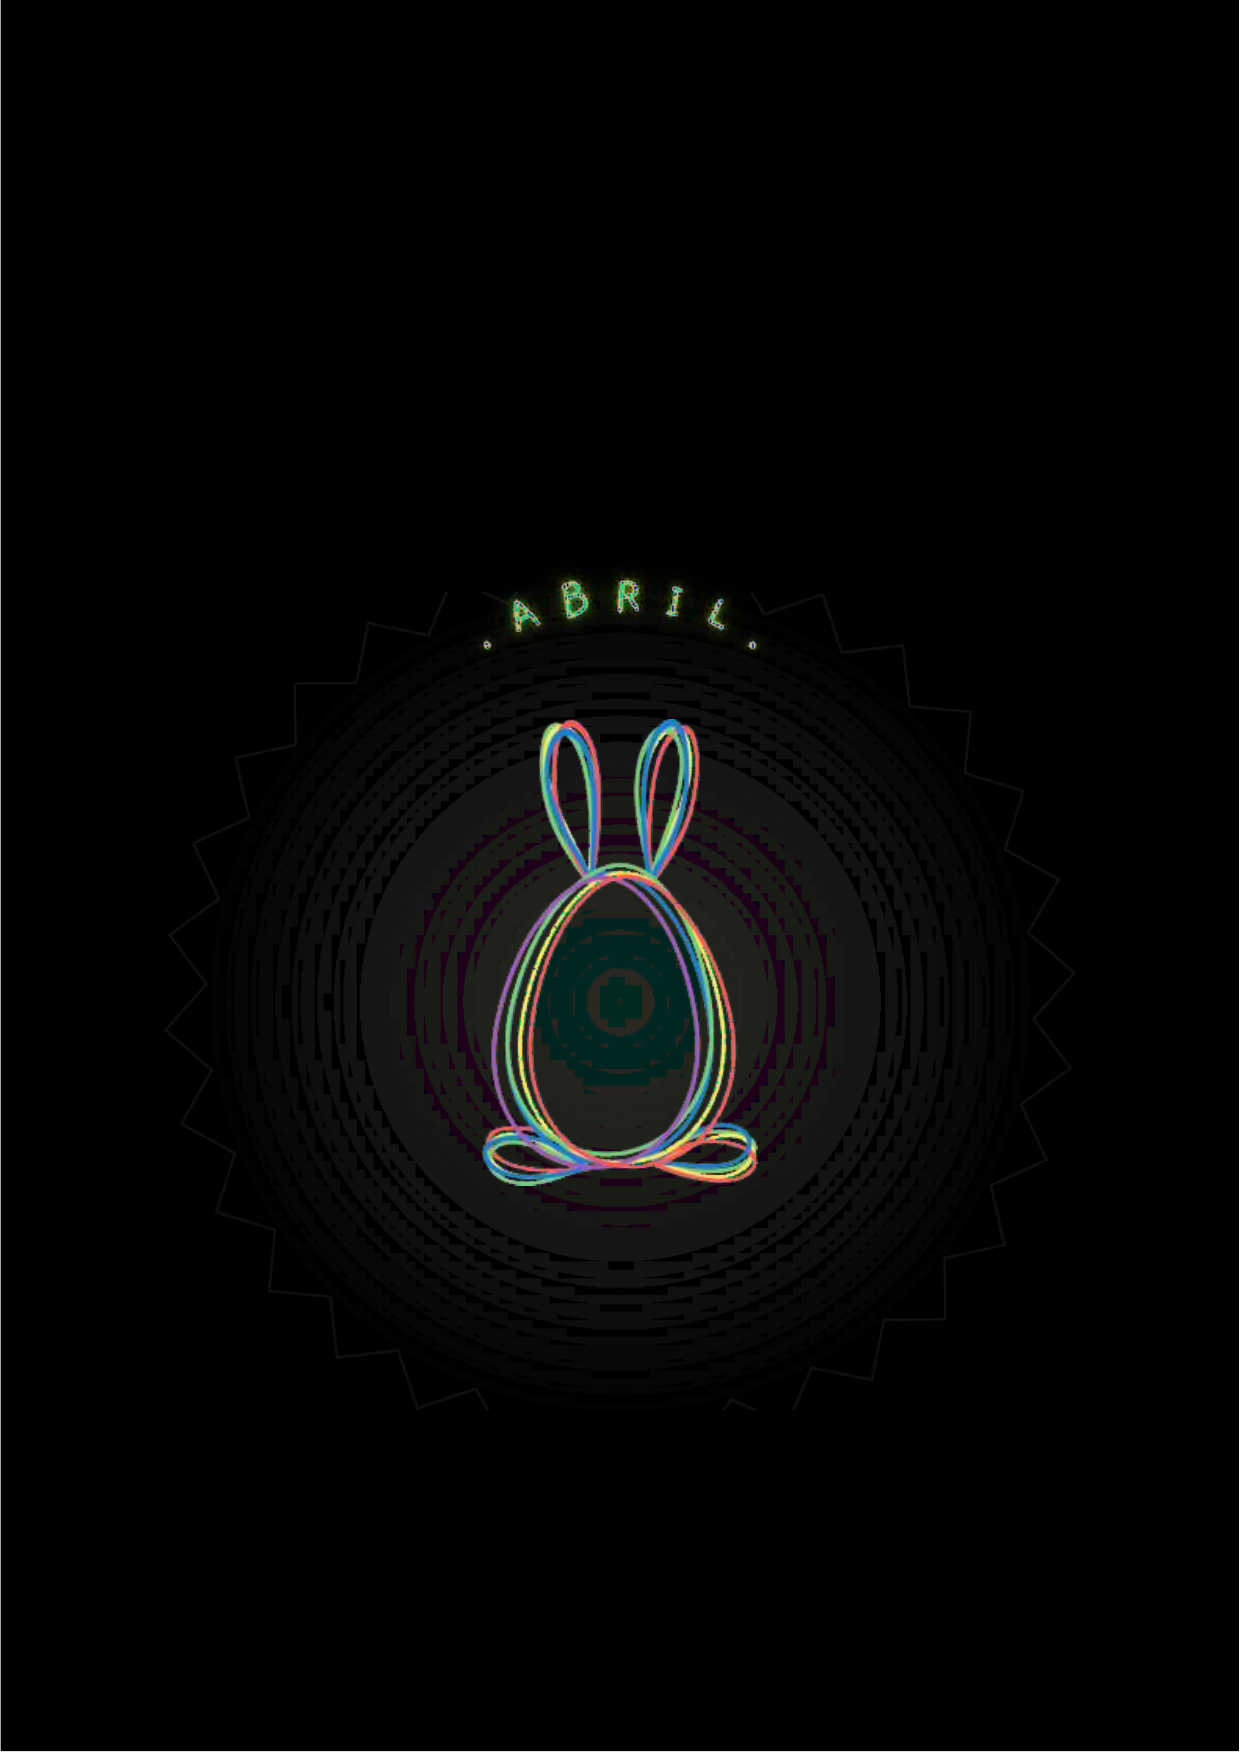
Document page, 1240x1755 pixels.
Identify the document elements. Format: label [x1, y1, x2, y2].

text_box [164, 508, 1076, 1410]
text_box [0, 0, 1239, 1752]
